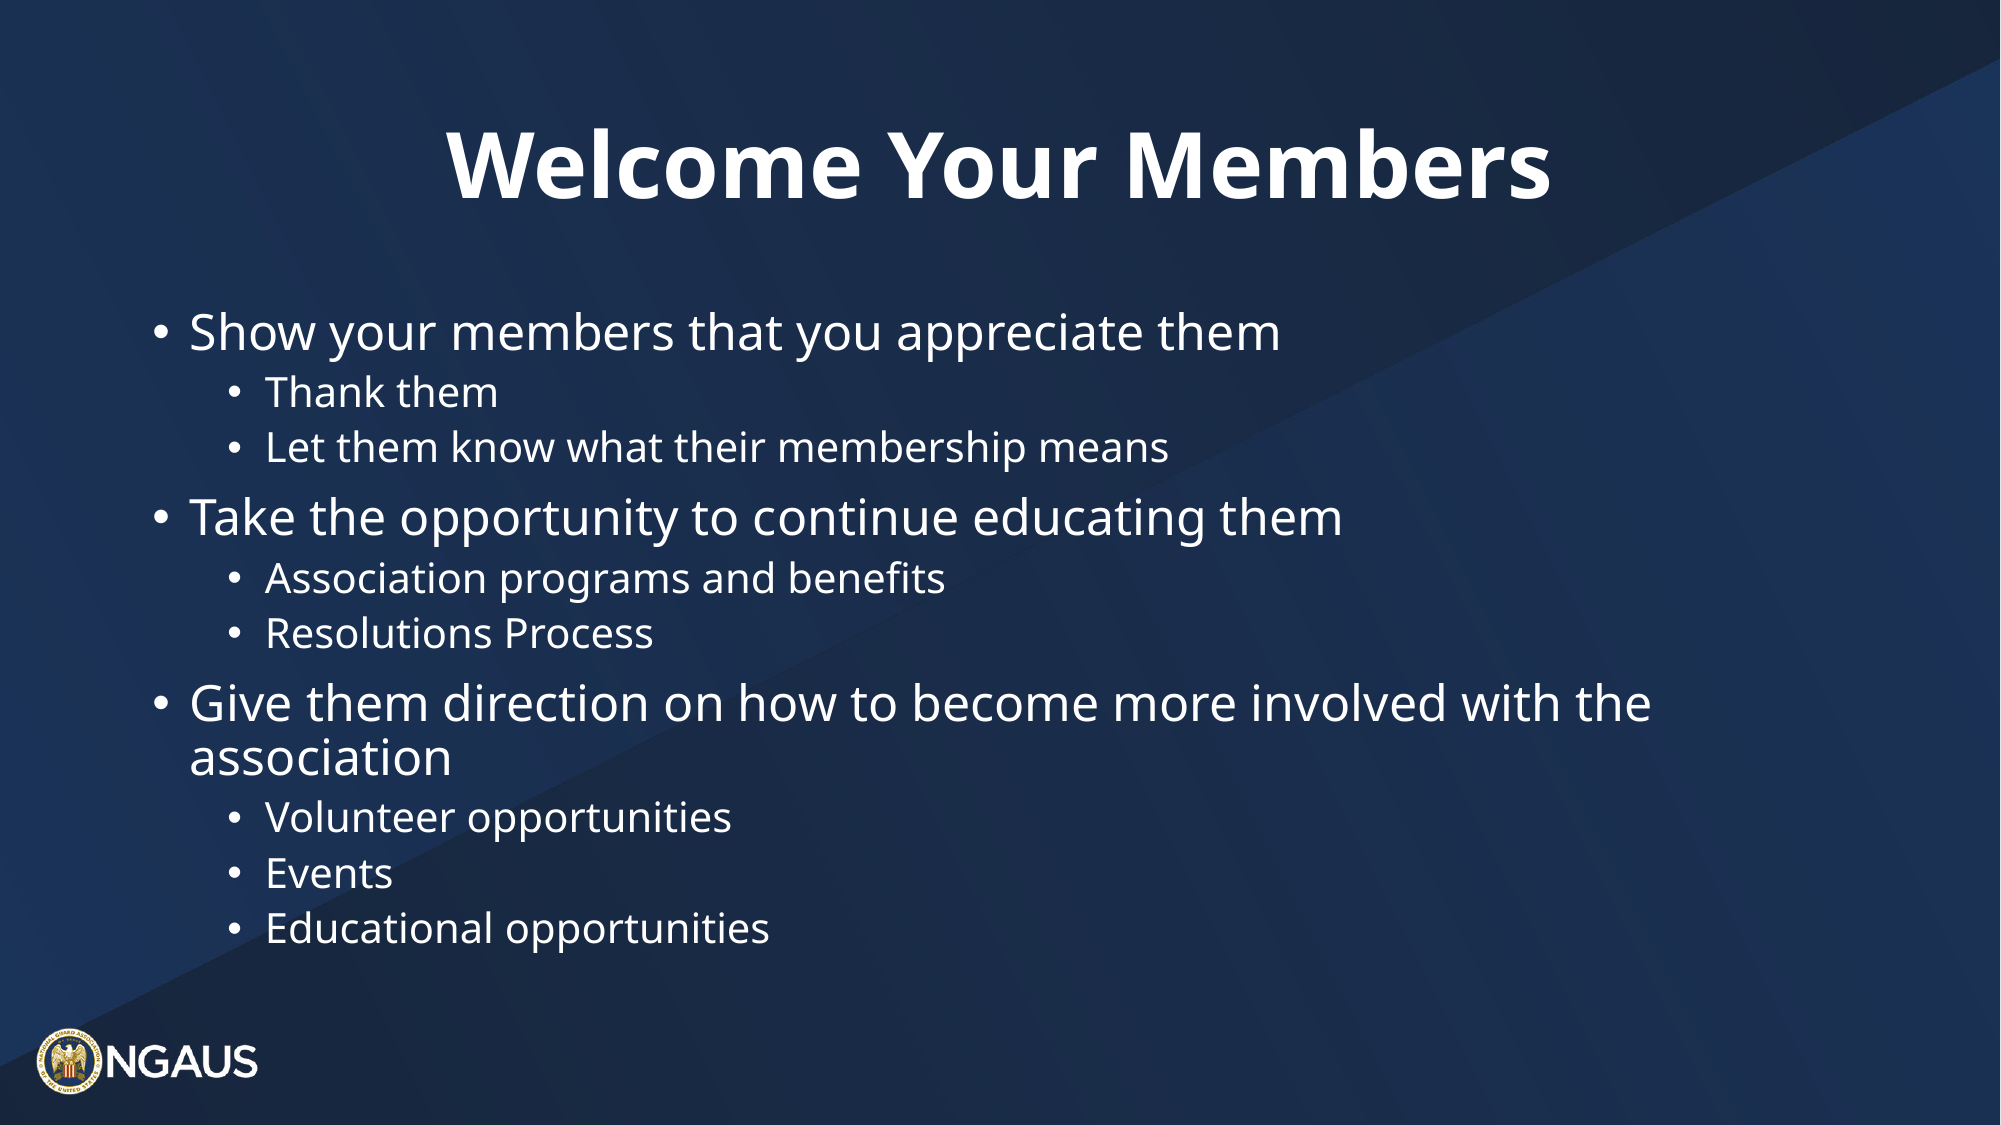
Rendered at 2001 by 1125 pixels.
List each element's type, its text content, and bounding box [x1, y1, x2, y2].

title Welcome Your Members [137, 59, 1863, 278]
picture [0, 0, 2001, 1125]
list Show your members that you appreciate them Thank them Let them know what their membership means Take the opportunity to continue educating them Association programs and benefits Resolutions Process Give them direction on how to become more involved with the association Volunteer opportunities Events Educational opportunities [137, 299, 1863, 1014]
